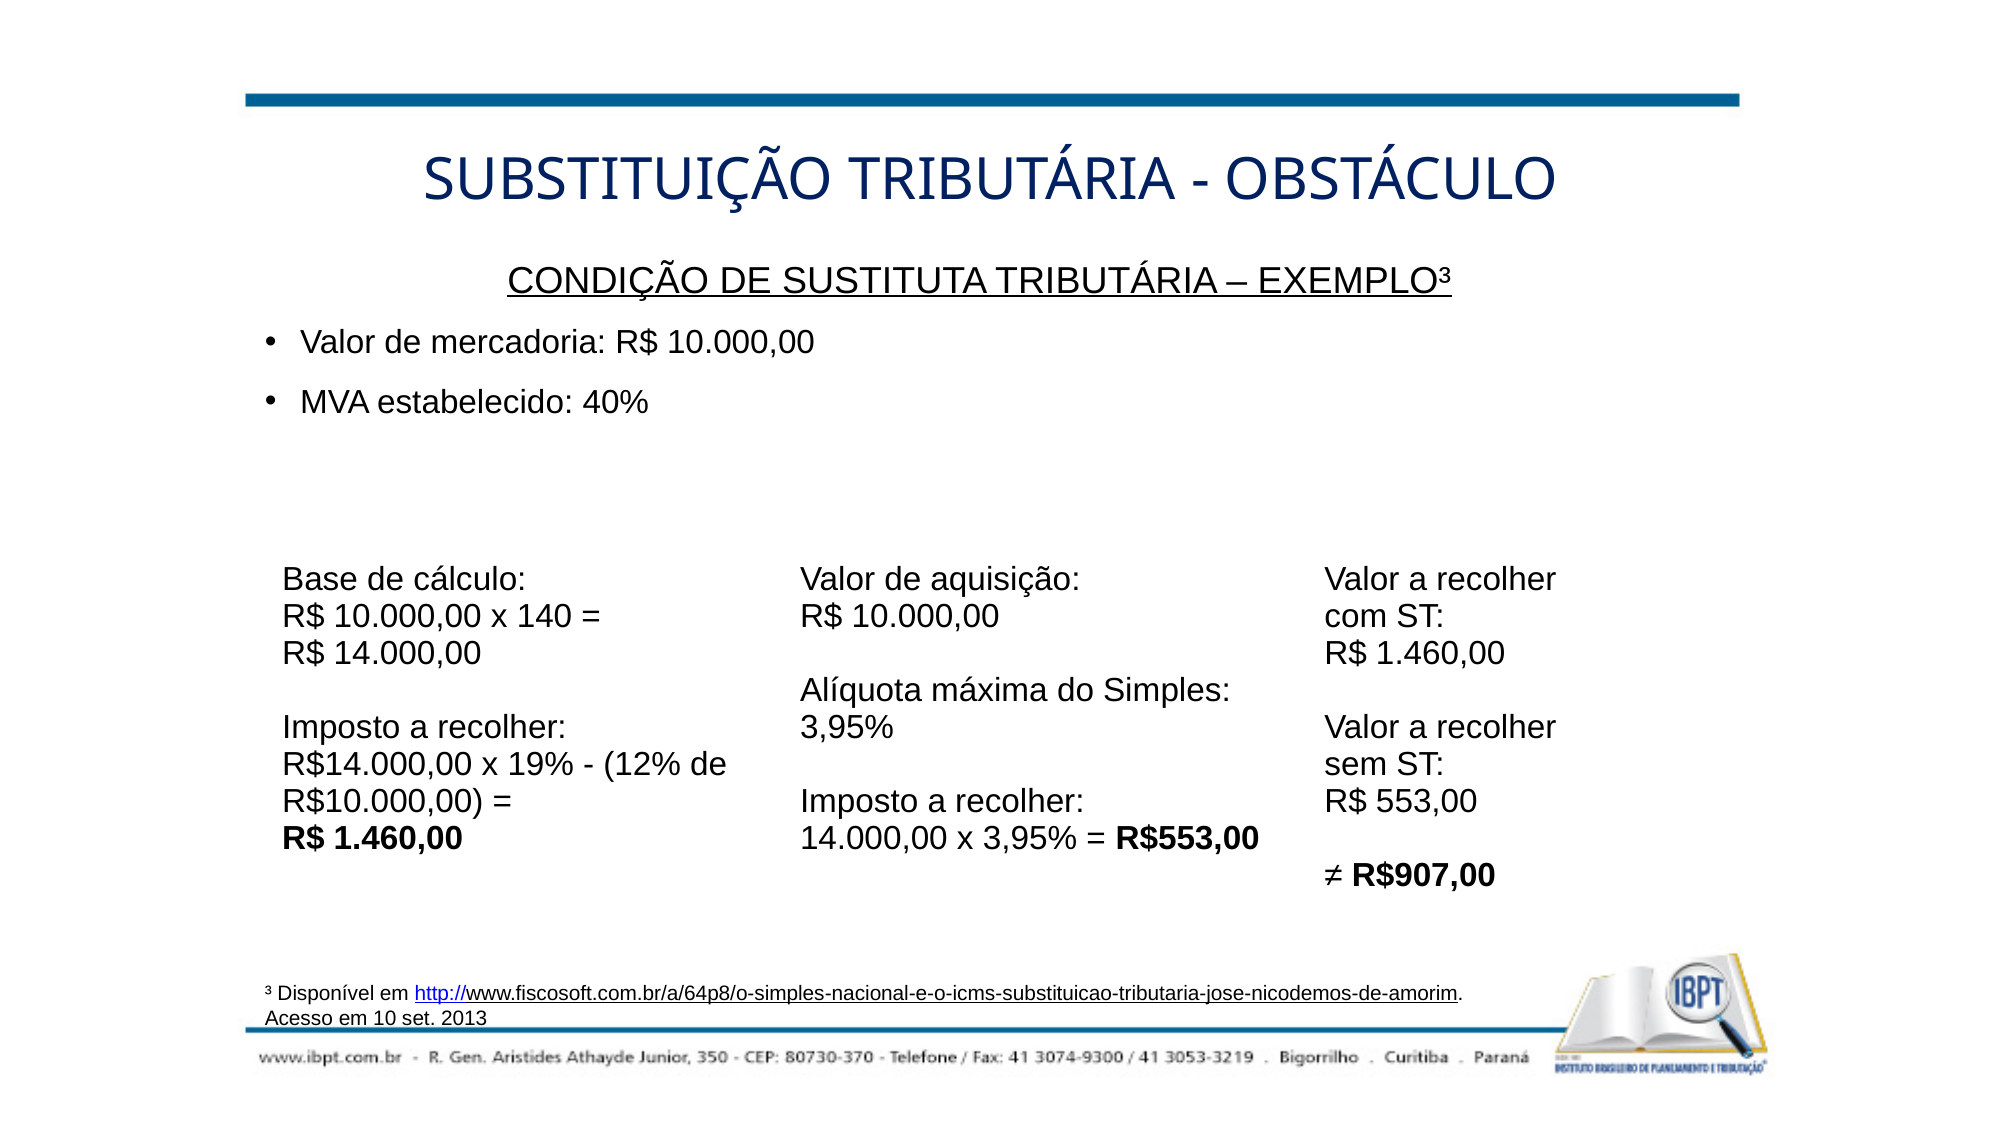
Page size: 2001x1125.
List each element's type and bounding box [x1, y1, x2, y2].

picture [190, 0, 1792, 1108]
